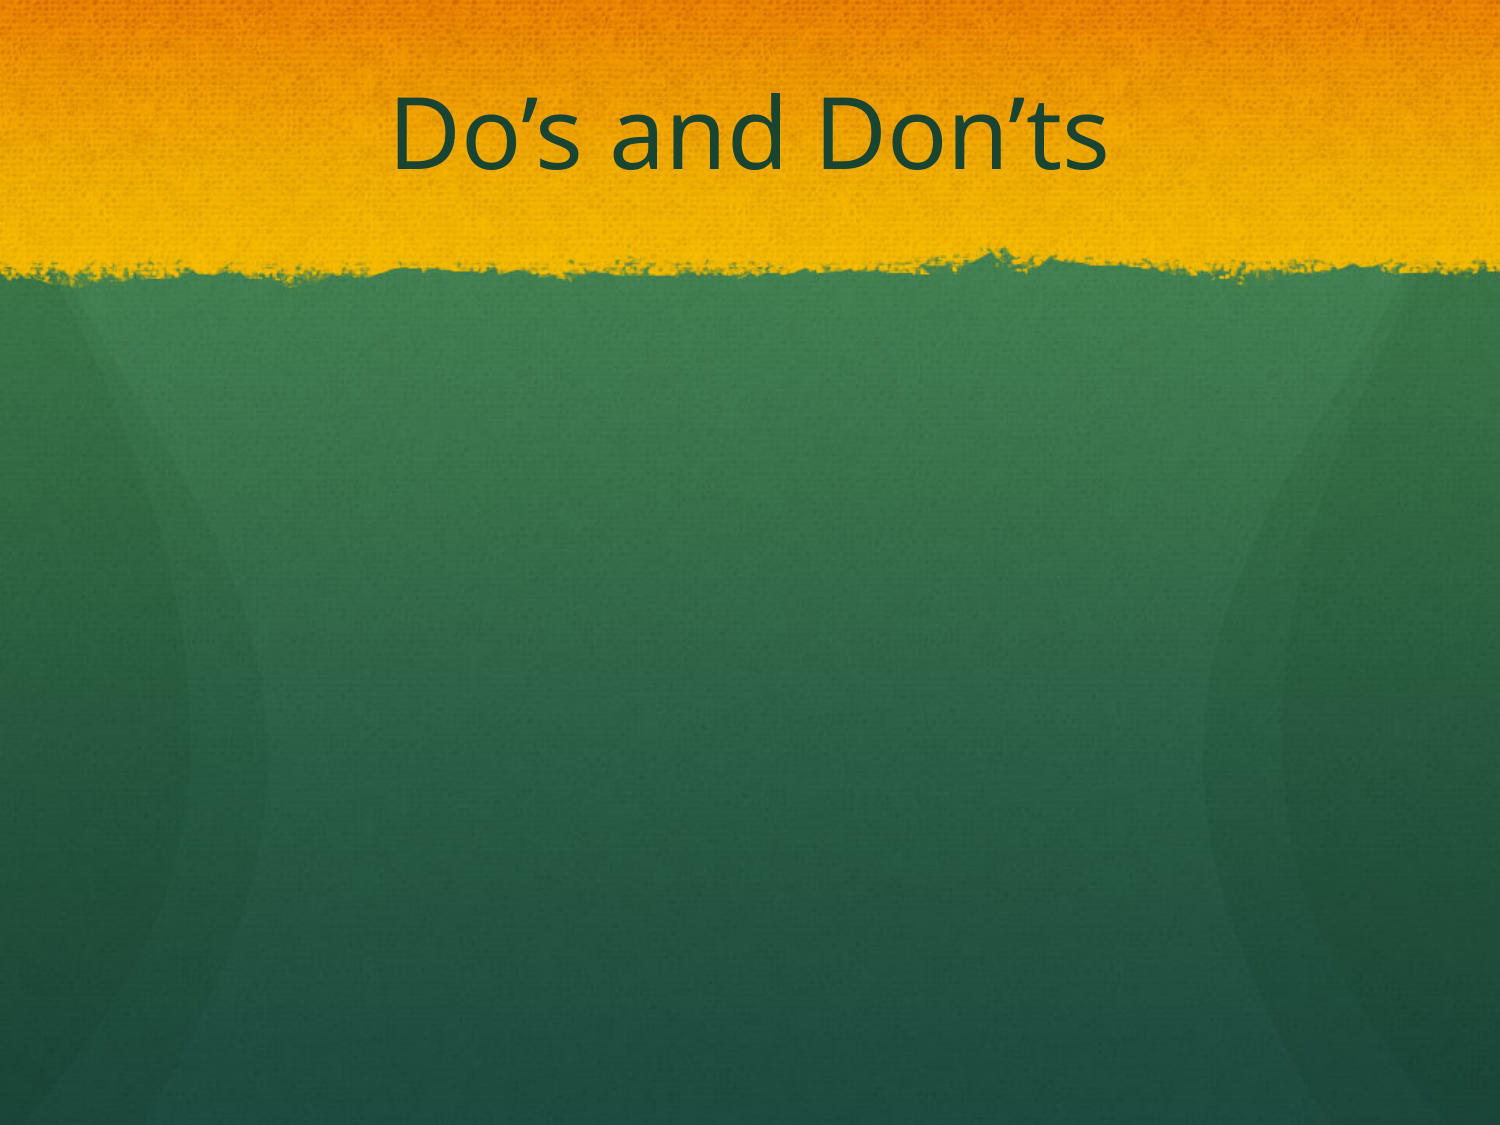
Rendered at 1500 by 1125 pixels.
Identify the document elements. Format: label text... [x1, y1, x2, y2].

picture [0, 0, 1500, 1125]
title Do’s and Don’ts [125, 13, 1375, 246]
